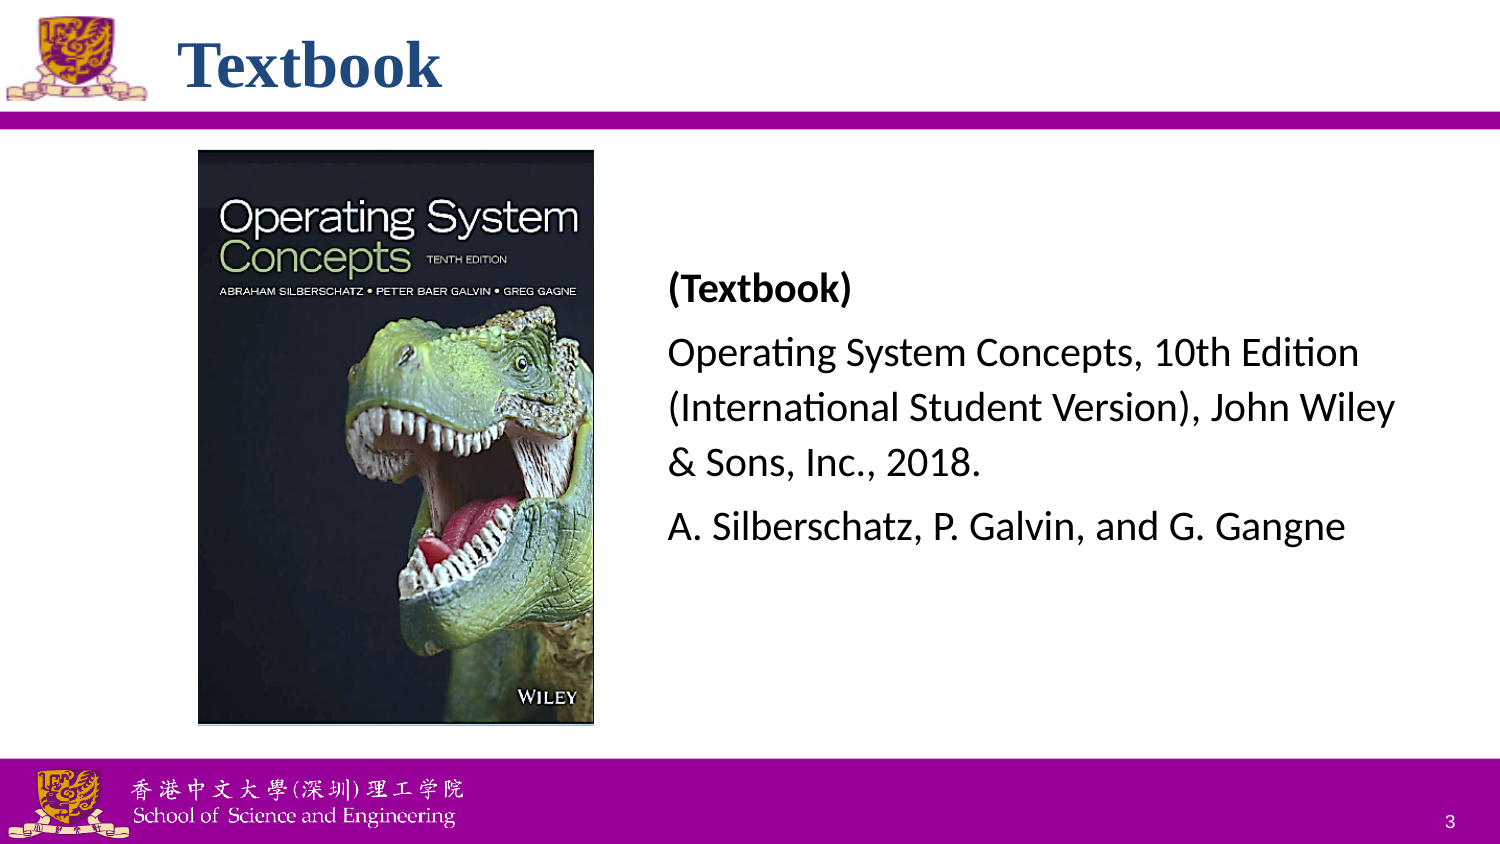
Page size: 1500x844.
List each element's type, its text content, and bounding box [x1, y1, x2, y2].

picture [198, 148, 594, 726]
list (Textbook) Operating System Concepts, 10th Edition (International Student Version), John Wiley & Sons, Inc., 2018. A. Silberschatz, P. Galvin, and G. Gangne [652, 247, 1441, 560]
picture [7, 767, 463, 839]
title Textbook [162, 17, 1424, 104]
picture [5, 15, 152, 101]
slide_number 3 [1120, 802, 1471, 844]
